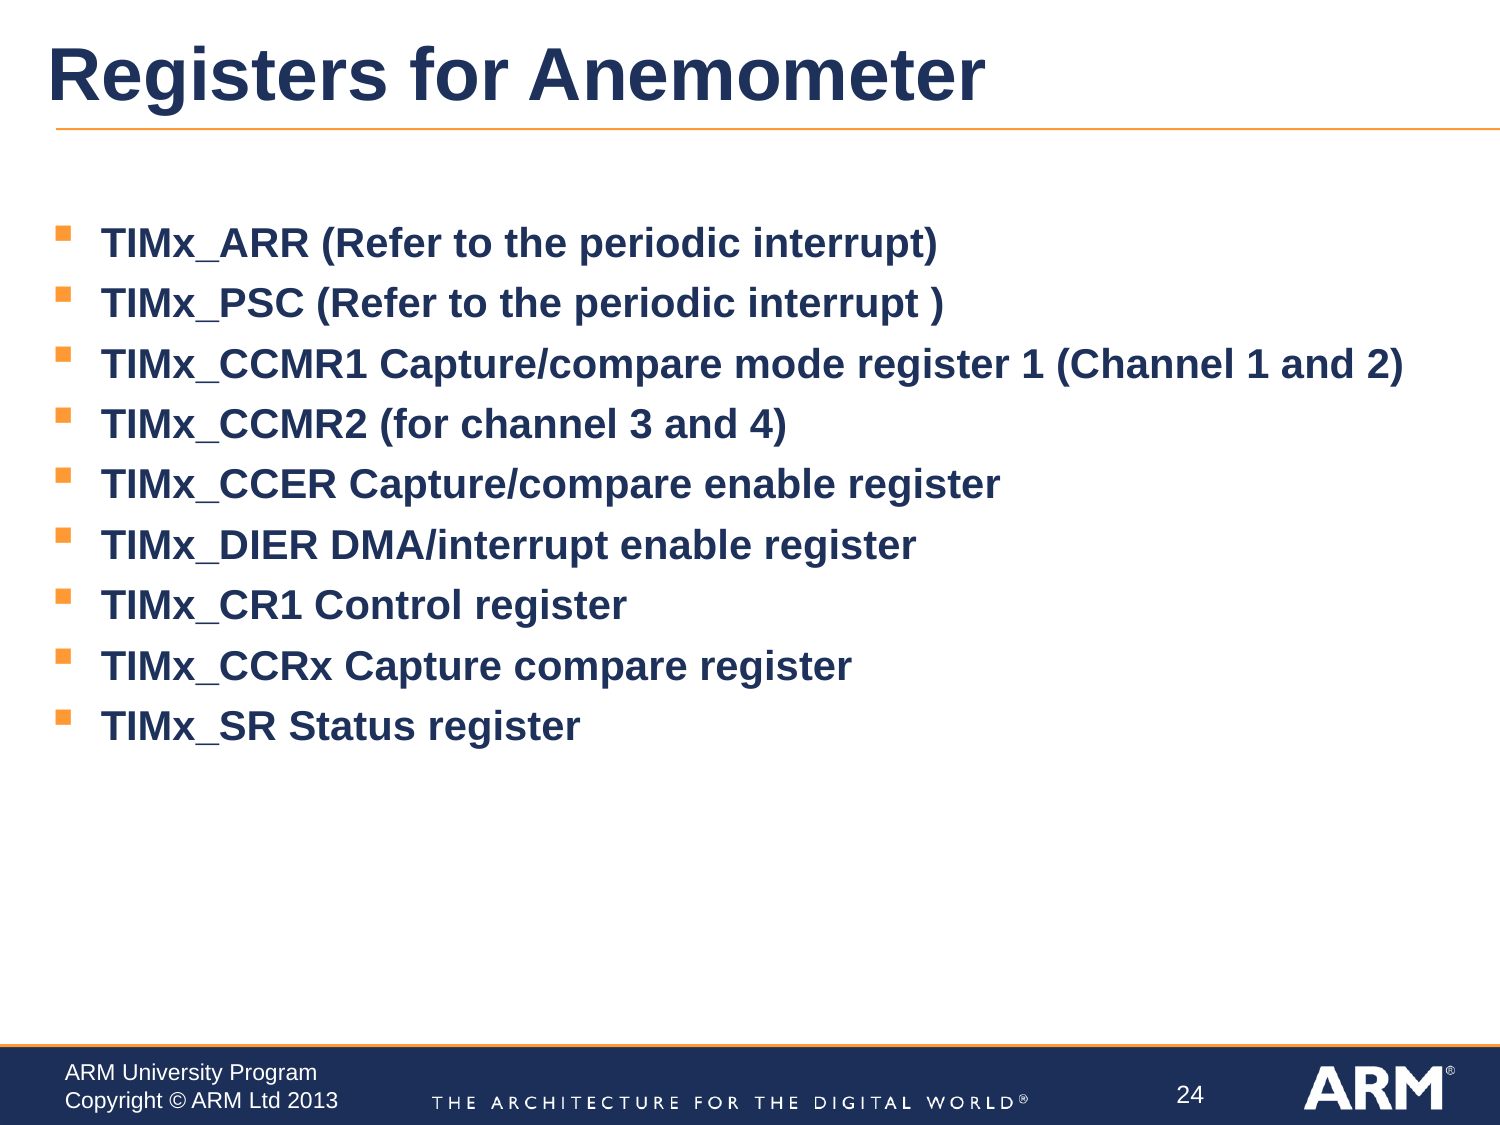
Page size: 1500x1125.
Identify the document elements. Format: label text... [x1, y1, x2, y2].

picture [0, 1048, 1500, 1125]
title Registers for Anemometer [34, 1, 1500, 141]
list TIMx_ARR (Refer to the periodic interrupt) TIMx_PSC (Refer to the periodic interrupt ) TIMx_CCMR1 Capture/compare mode register 1 (Channel 1 and 2) TIMx_CCMR2 (for channel 3 and 4) TIMx_CCER Capture/compare enable register TIMx_DIER DMA/interrupt enable register TIMx_CR1 Control register TIMx_CCRx Capture compare register TIMx_SR Status register [38, 148, 1500, 1039]
